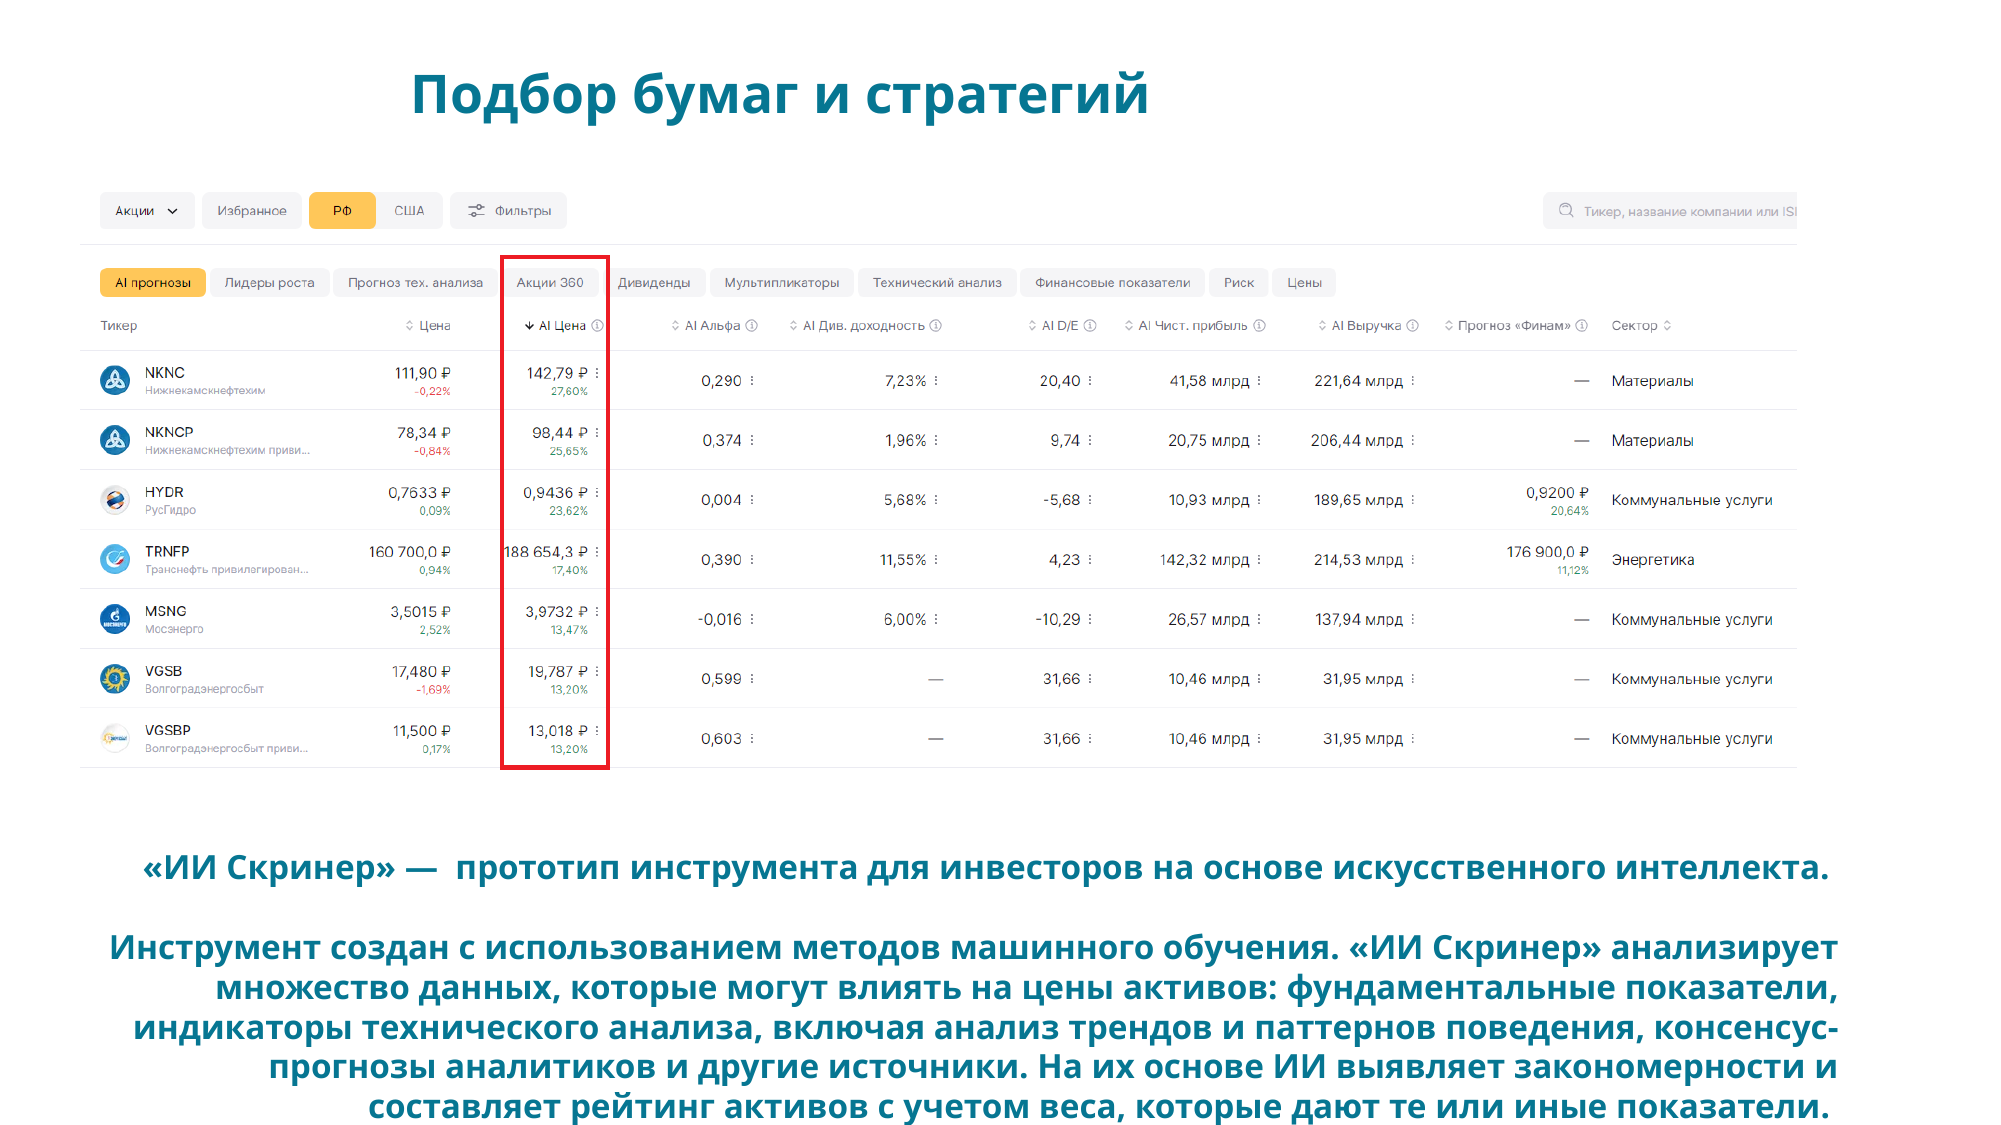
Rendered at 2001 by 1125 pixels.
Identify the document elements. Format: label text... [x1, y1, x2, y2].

text_box Подбор бумаг и стратегий [395, 42, 1311, 151]
text_box «ИИ Скринер» — прототип инструмента для инвесторов на основе искусственного интеллекта. Инструмент создан с использованием методов машинного обучения. «ИИ Скринер» анализирует множество данных, которые могут влиять на цены активов: фундаментальные показатели, индикаторы технического анализа, включая анализ трендов и паттернов поведения, консенсус-прогнозы аналитиков и другие источники. На их основе ИИ выявляет закономерности и составляет рейтинг активов с учетом веса, которые дают те или иные показатели. [67, 838, 1856, 1125]
picture [80, 187, 1797, 776]
